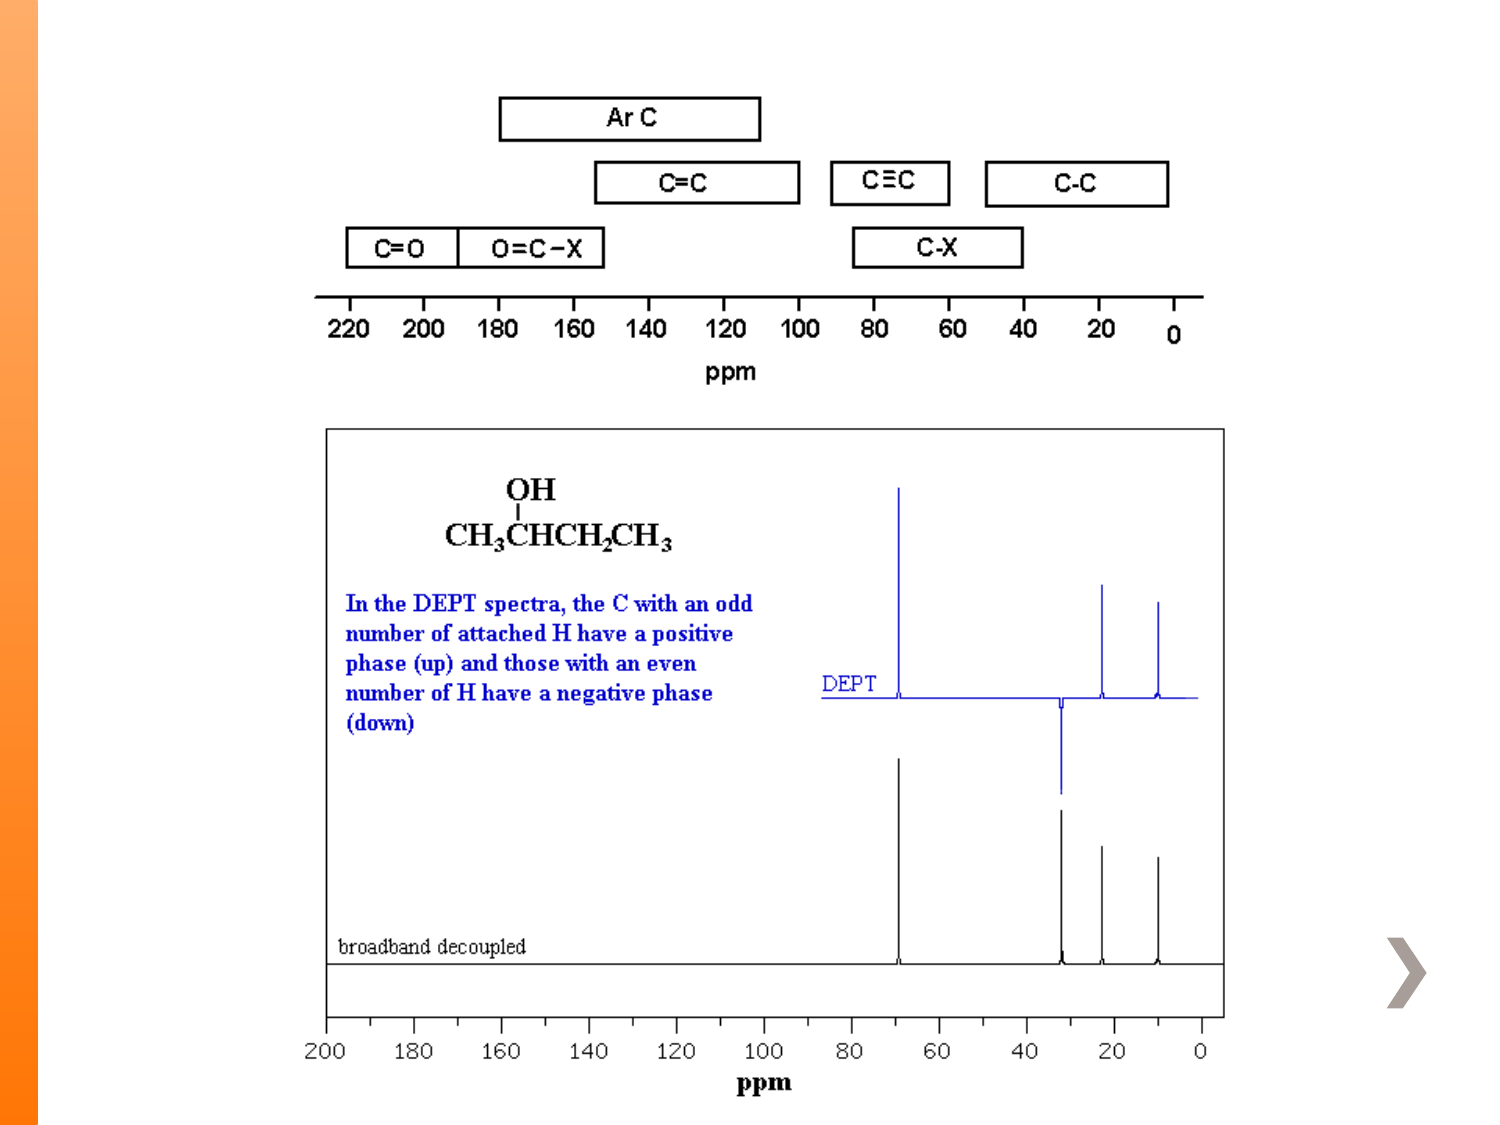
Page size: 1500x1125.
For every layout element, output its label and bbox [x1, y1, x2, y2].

picture [277, 77, 1291, 1106]
